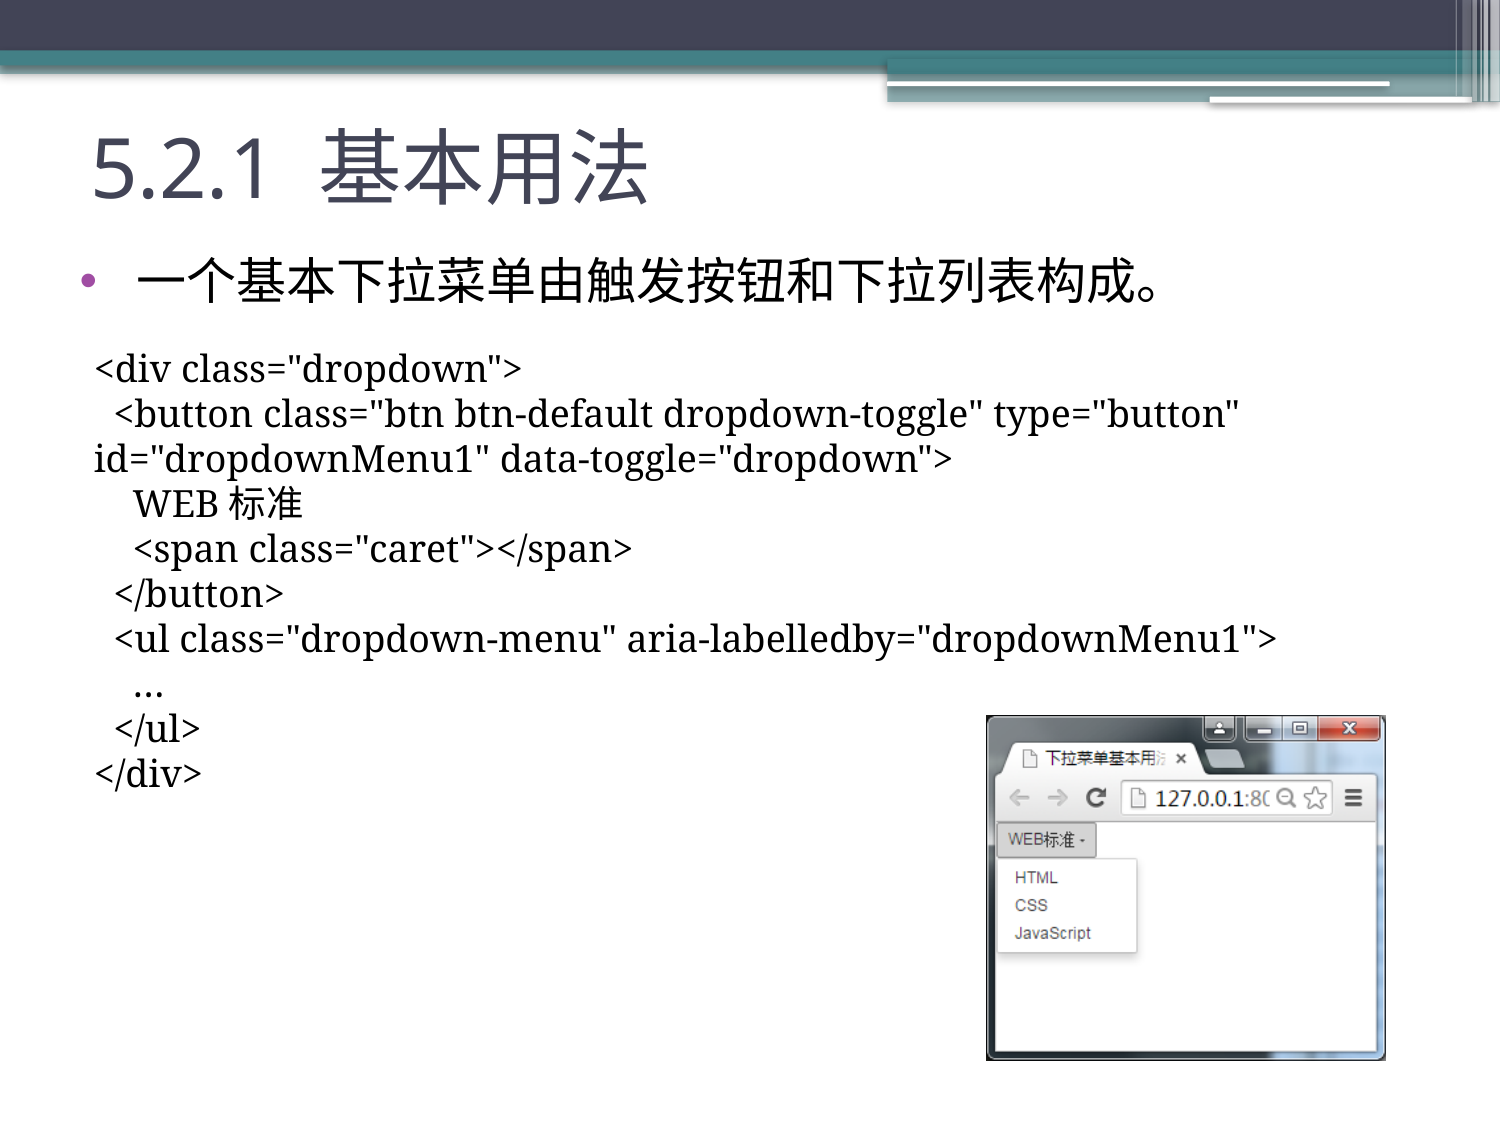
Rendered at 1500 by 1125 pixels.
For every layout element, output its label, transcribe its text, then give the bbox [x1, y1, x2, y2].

title 5.2.1 基本用法 [74, 77, 1426, 254]
picture [985, 715, 1387, 1061]
text_box <div class="dropdown"> <button class="btn btn-default dropdown-toggle" type="button" id="dropdownMenu1" data-toggle="dropdown"> WEB标准 <span class="caret"></span> </button> <ul class="dropdown-menu" aria-labelledby="dropdownMenu1"> … </ul> </div> [79, 338, 1341, 803]
text_box 一个基本下拉菜单由触发按钮和下拉列表构成。 [64, 242, 1351, 318]
